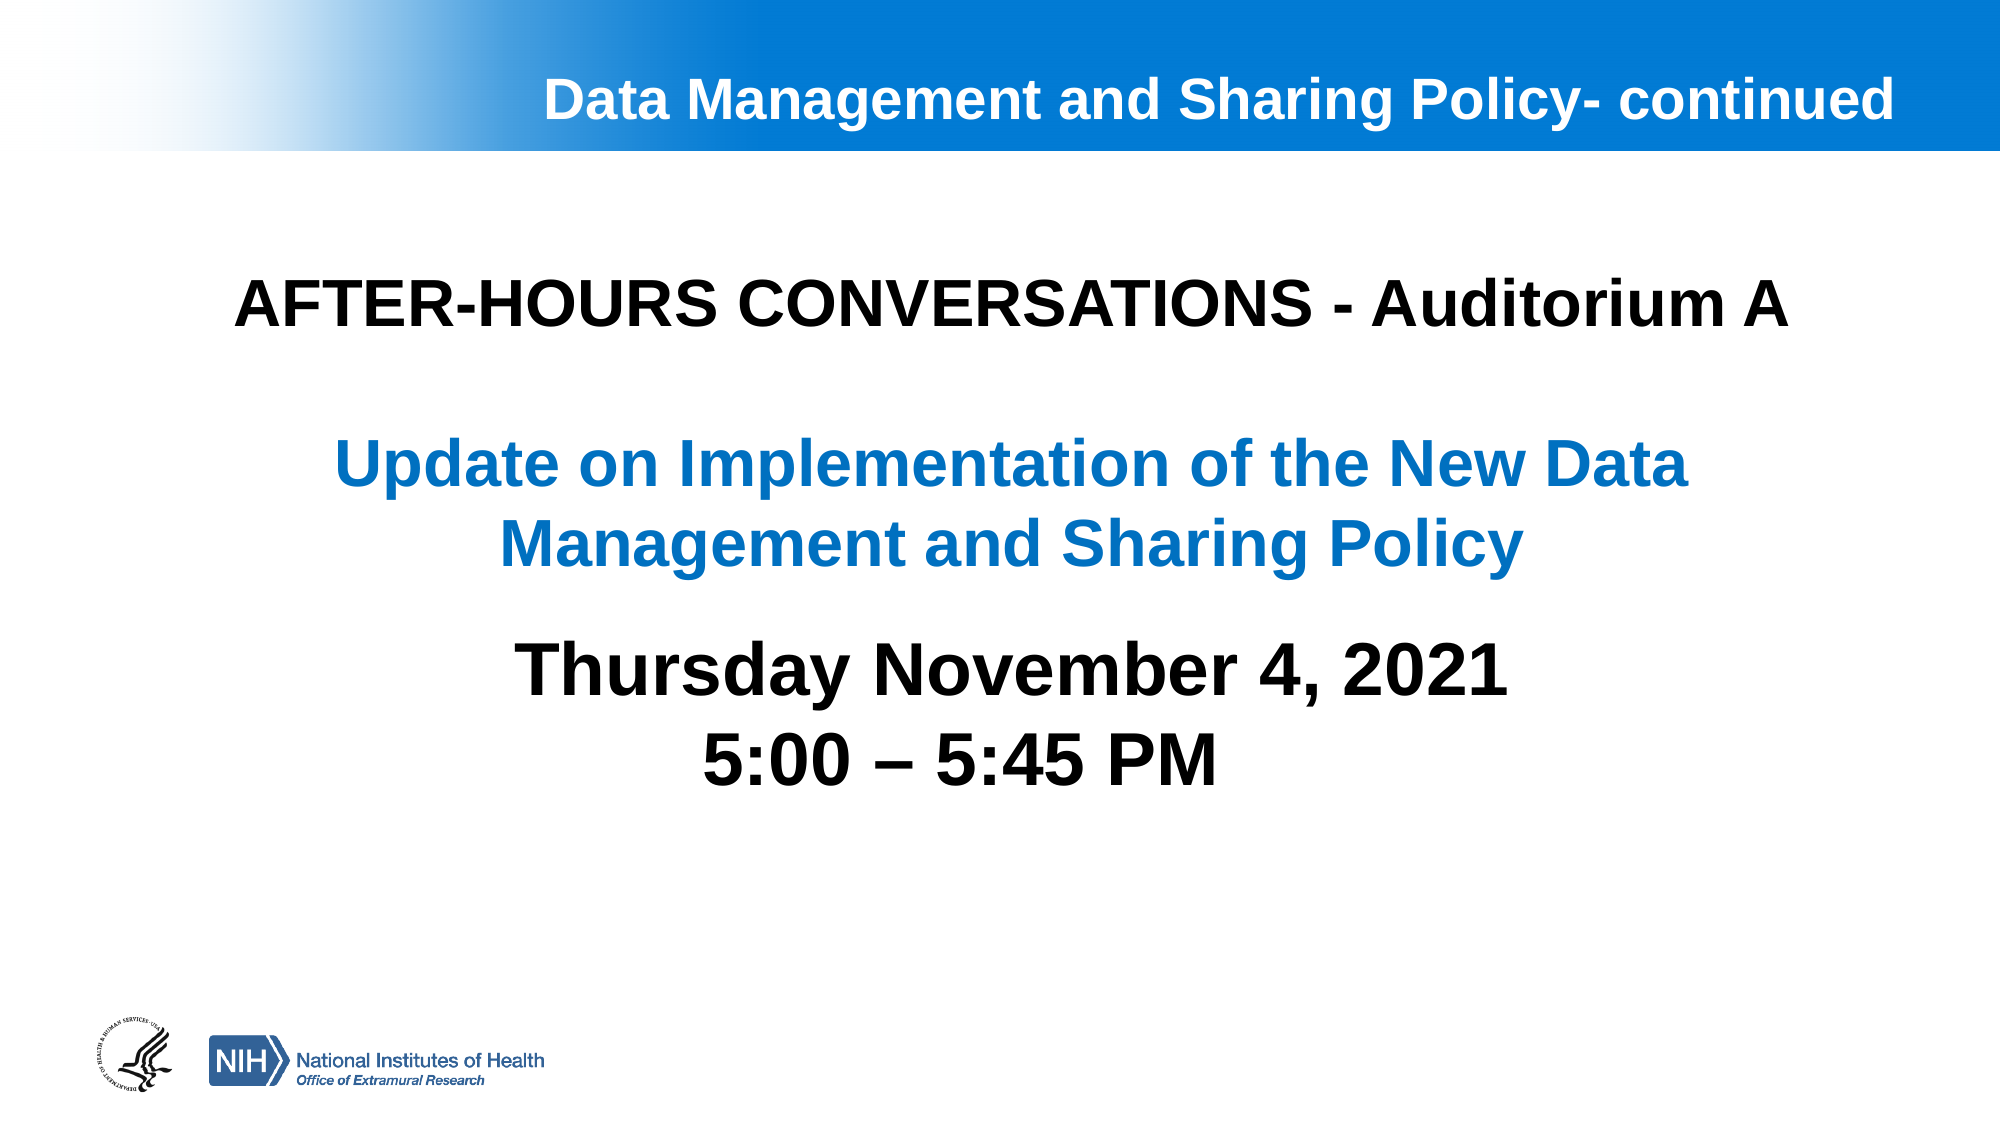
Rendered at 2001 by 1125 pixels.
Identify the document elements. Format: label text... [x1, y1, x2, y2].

picture [0, 0, 2000, 151]
picture [97, 1017, 173, 1093]
list AFTER-HOURS CONVERSATIONS - Auditorium A Update on Implementation of the New Data Management and Sharing Policy Thursday November 4, 2021 5:00 – 5:45 PM [112, 212, 1913, 930]
title Data Management and Sharing Policy- continued [245, 50, 1913, 143]
picture [200, 1024, 550, 1093]
